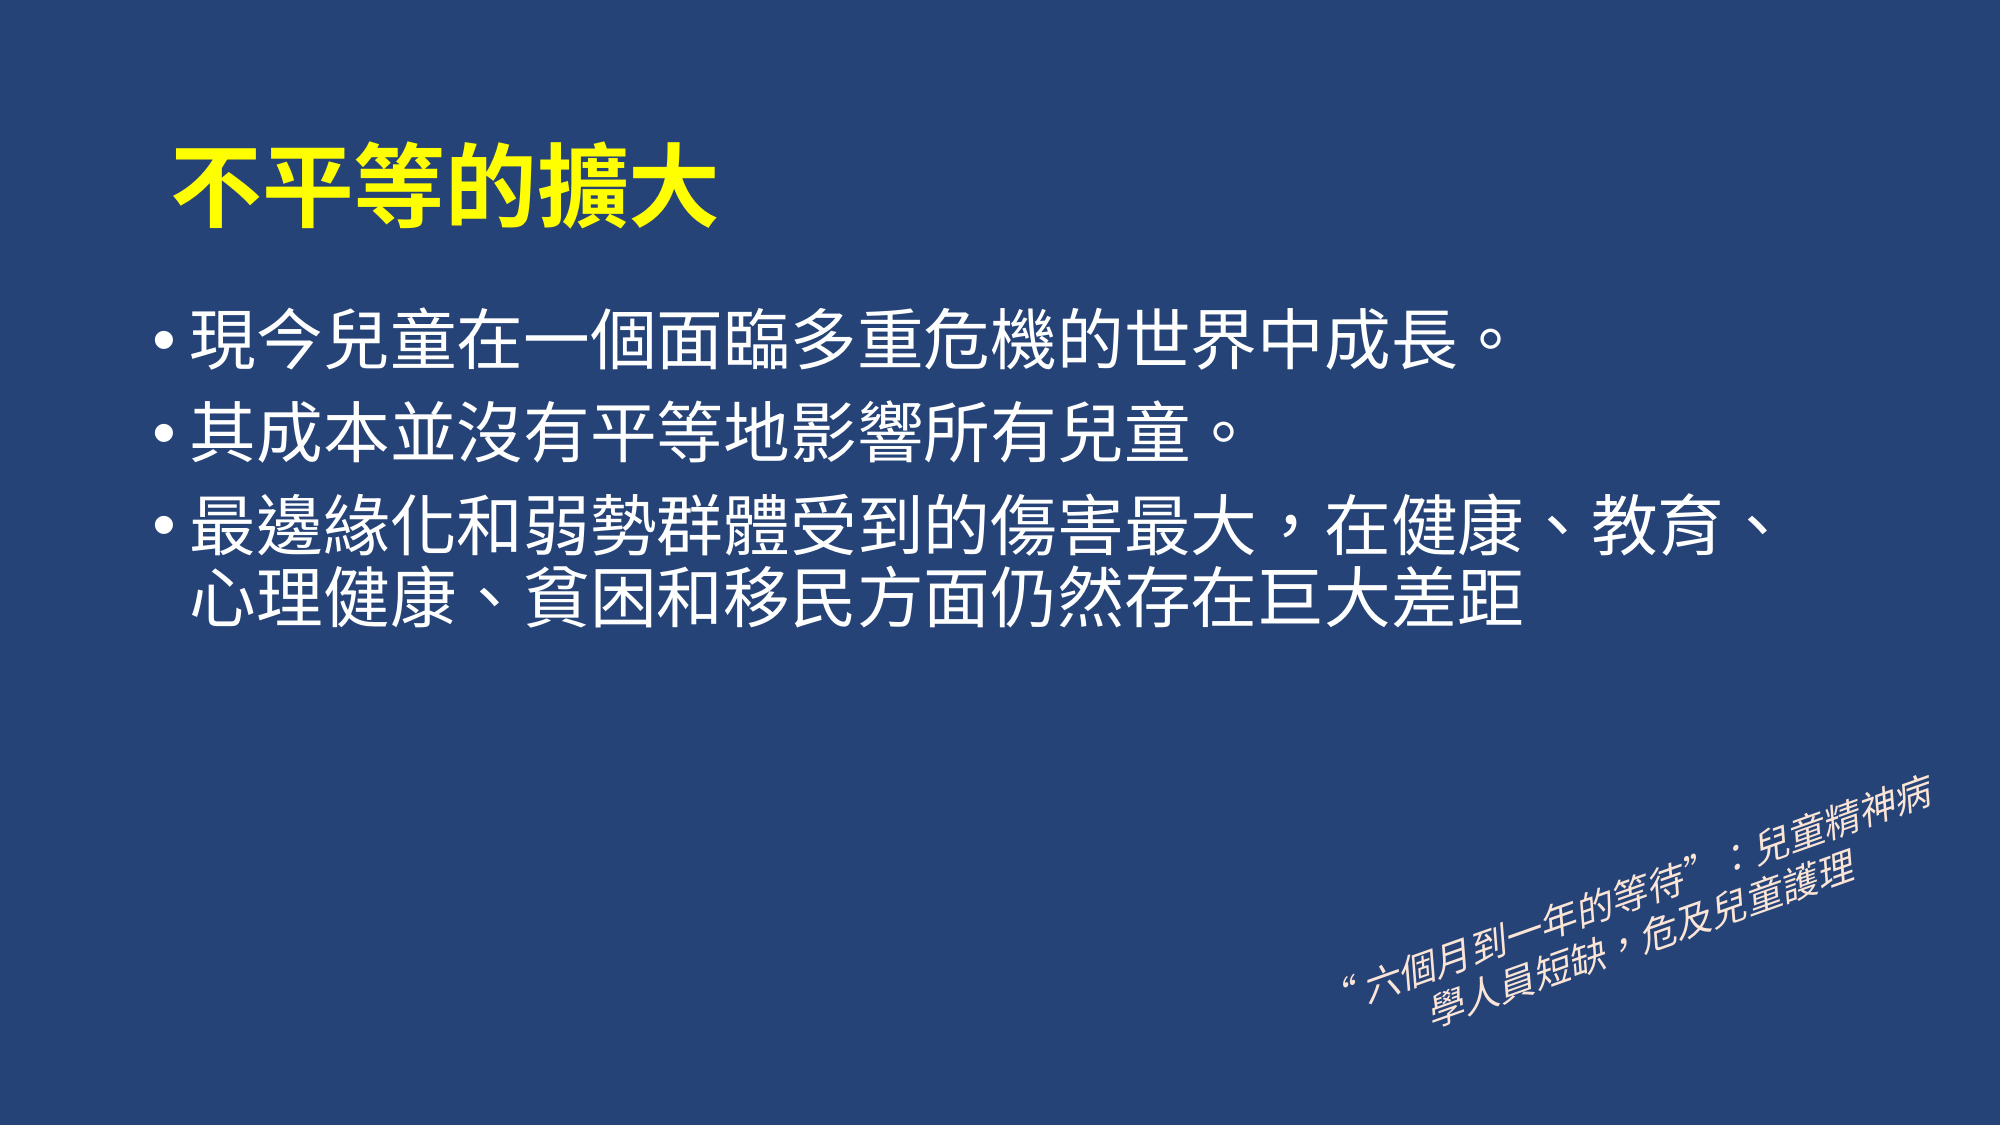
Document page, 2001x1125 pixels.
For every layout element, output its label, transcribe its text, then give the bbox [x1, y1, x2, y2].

title 不平等的擴大 [155, 82, 1881, 300]
list 現今兒童在一個面臨多重危機的世界中成長。 其成本並沒有平等地影響所有兒童。 最邊緣化和弱勢群體受到的傷害最大，在健康、教育、心理健康、貧困和移民方面仍然存在巨大差距 [137, 299, 1863, 1014]
text_box “六個月到一年的等待”：兒童精神病學人員短缺，危及兒童護理 [1286, 752, 1975, 1083]
